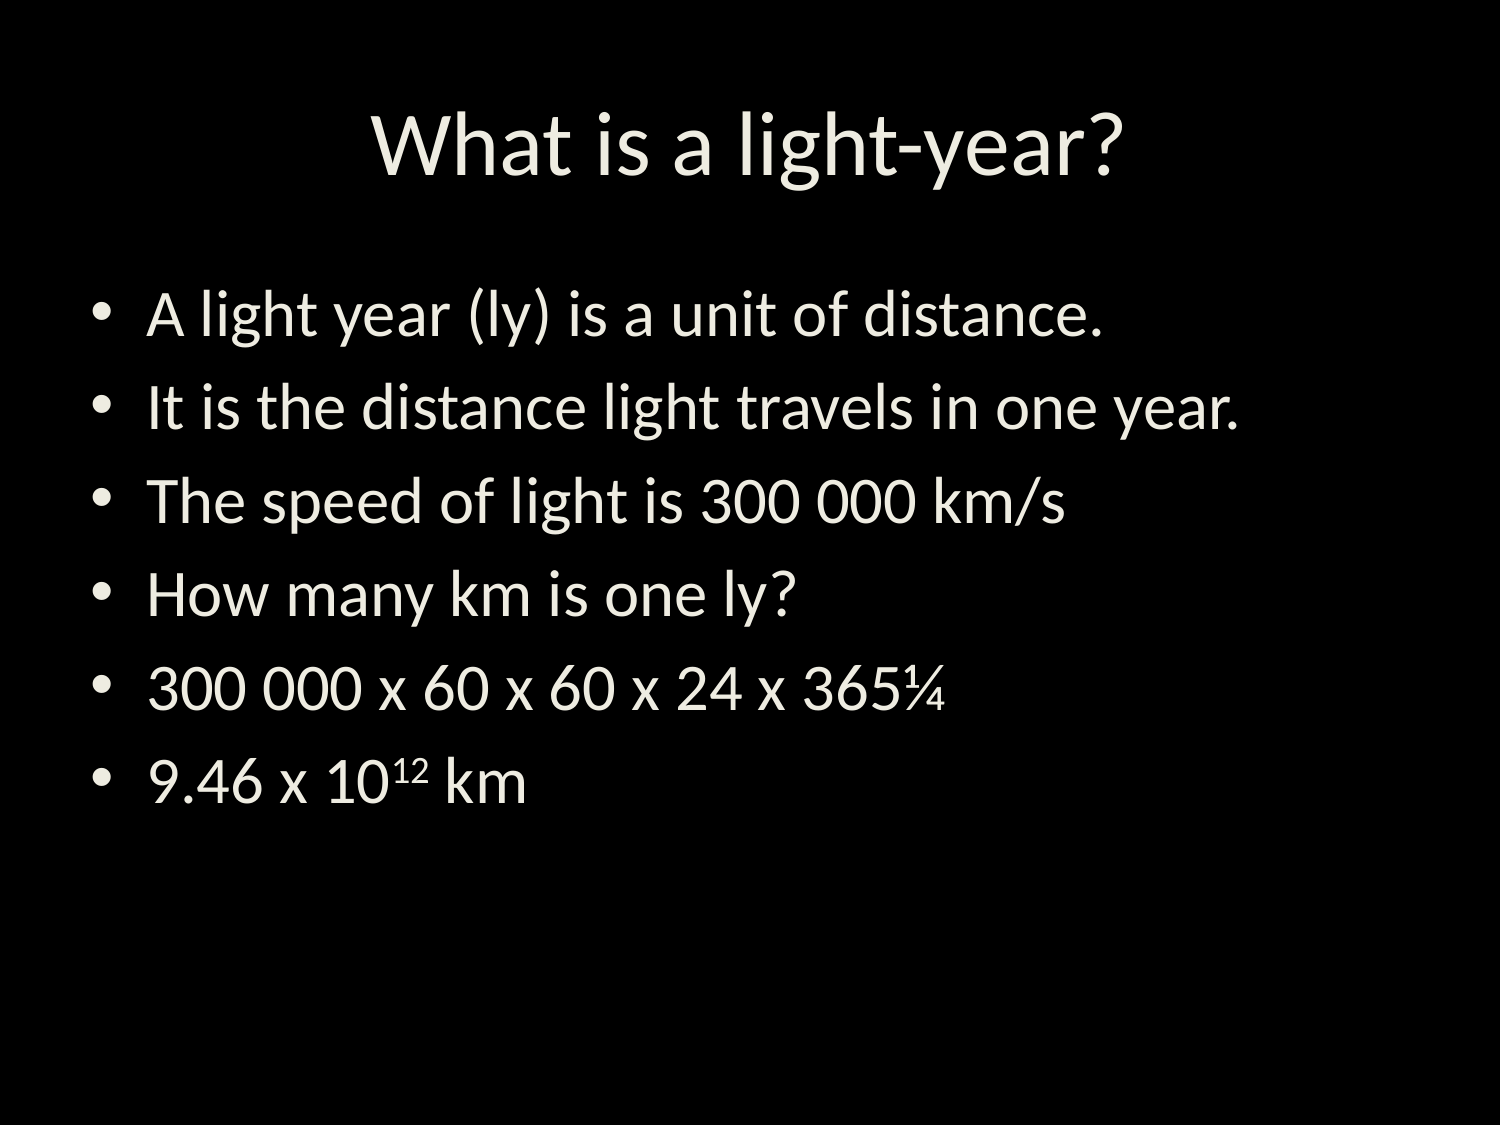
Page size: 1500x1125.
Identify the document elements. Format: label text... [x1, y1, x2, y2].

list A light year (ly) is a unit of distance. It is the distance light travels in one year. The speed of light is 300 000 km/s How many km is one ly? 300 000 x 60 x 60 x 24 x 365¼ 9.46 x 1012 km [75, 262, 1425, 1005]
title What is a light-year? [75, 45, 1425, 233]
